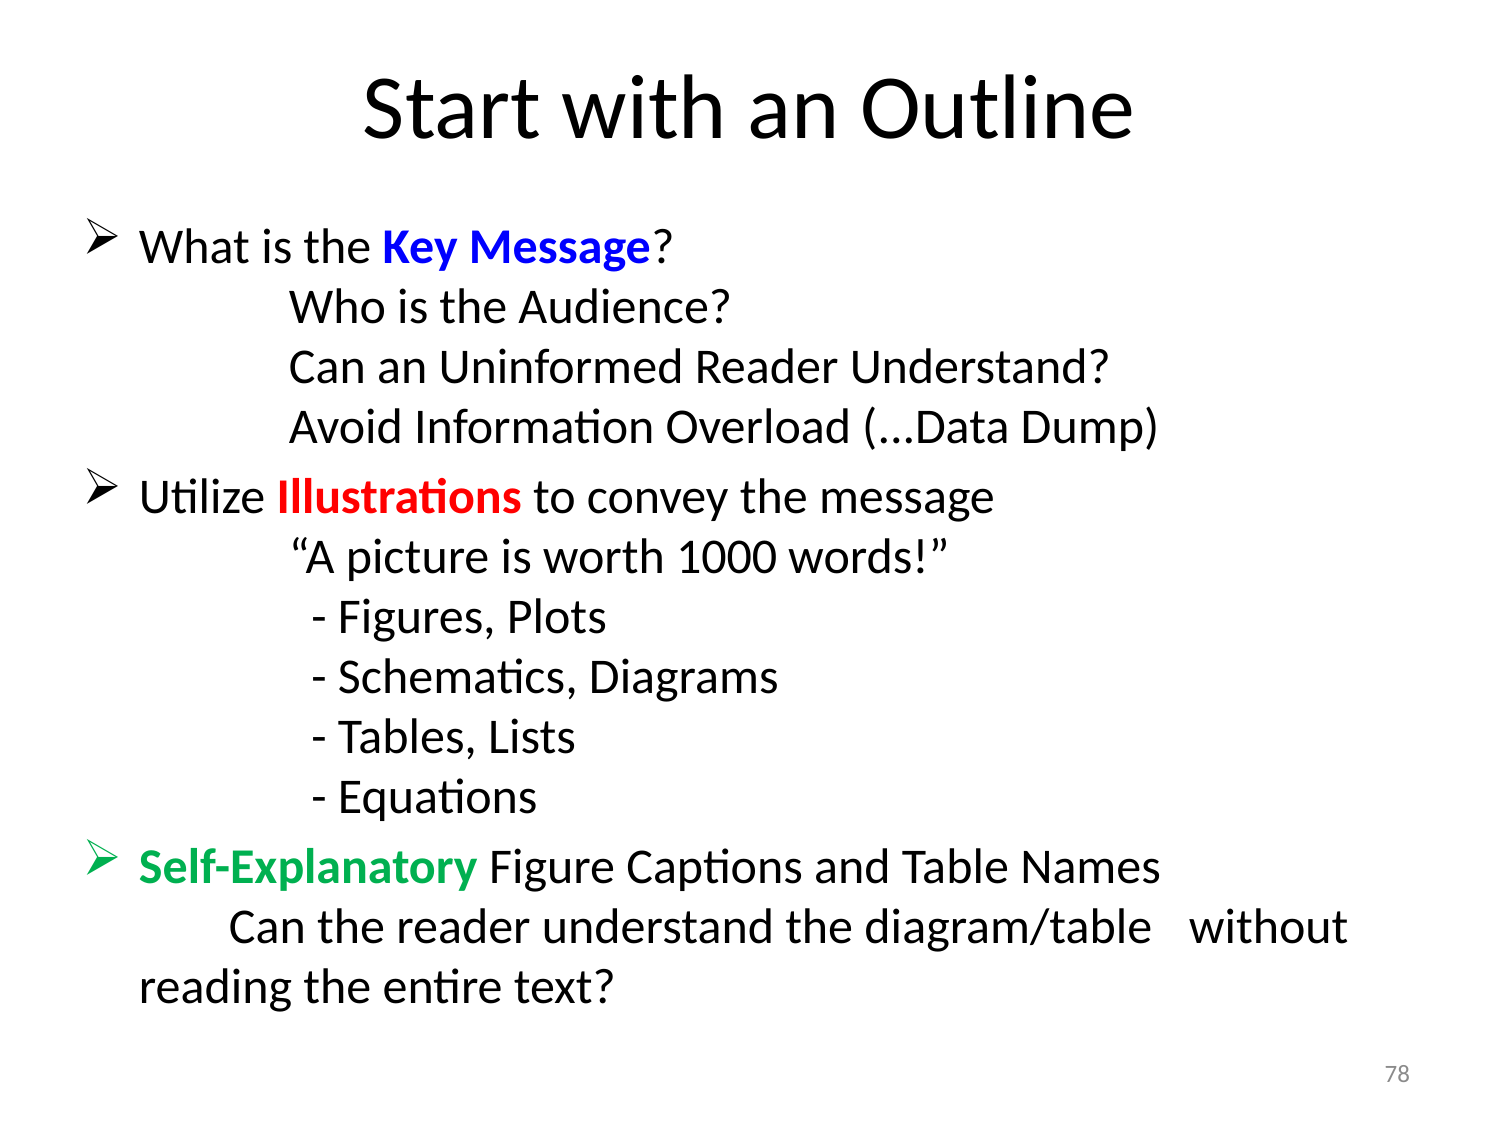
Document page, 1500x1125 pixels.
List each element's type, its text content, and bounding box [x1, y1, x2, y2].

title Start with an Outline [103, 35, 1397, 168]
list What is the Key Message? Who is the Audience? Can an Uninformed Reader Understand? Avoid Information Overload (...Data Dump) Utilize Illustrations to convey the message “A picture is worth 1000 words!” - Figures, Plots - Schematics, Diagrams - Tables, Lists - Equations Self-Explanatory Figure Captions and Table Names Can the reader understand the diagram/table without reading the entire text? [67, 205, 1425, 988]
slide_number 78 [1074, 1042, 1425, 1103]
